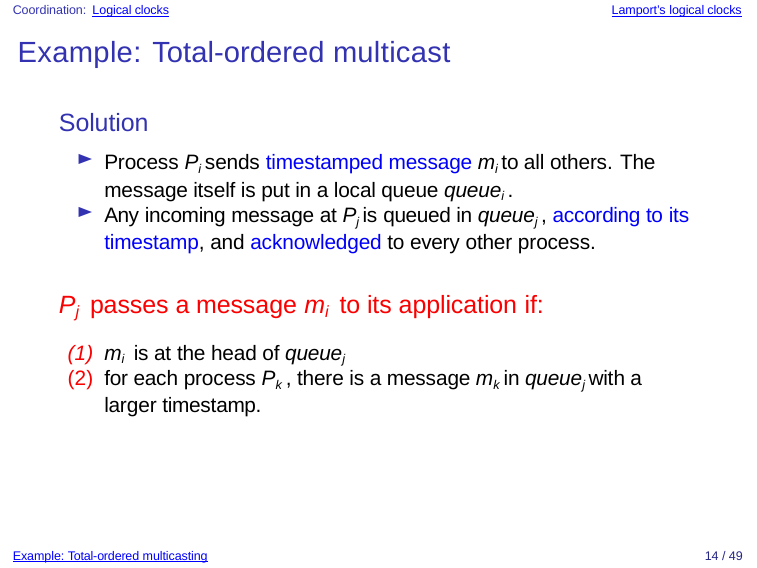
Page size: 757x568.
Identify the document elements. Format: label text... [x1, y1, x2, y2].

text_box Coordination: Logical clocks [10, 0, 173, 18]
text_box Example: Total-ordered multicast Solution Process Pi sends timestamped message mi to all others. The message itself is put in a local queue queuei . Any incoming message at Pj is queued in queuej , according to its timestamp, and acknowledged to every other process. Pj passes a message mi to its application if: mi is at the head of queuej for each process Pk , there is a message mk in queuej with a larger timestamp. [11, 31, 708, 417]
text_box Example: Total-ordered multicasting [10, 546, 214, 563]
text_box 14 / 49 [702, 546, 745, 563]
text_box Lamport’s logical clocks [609, 0, 745, 18]
